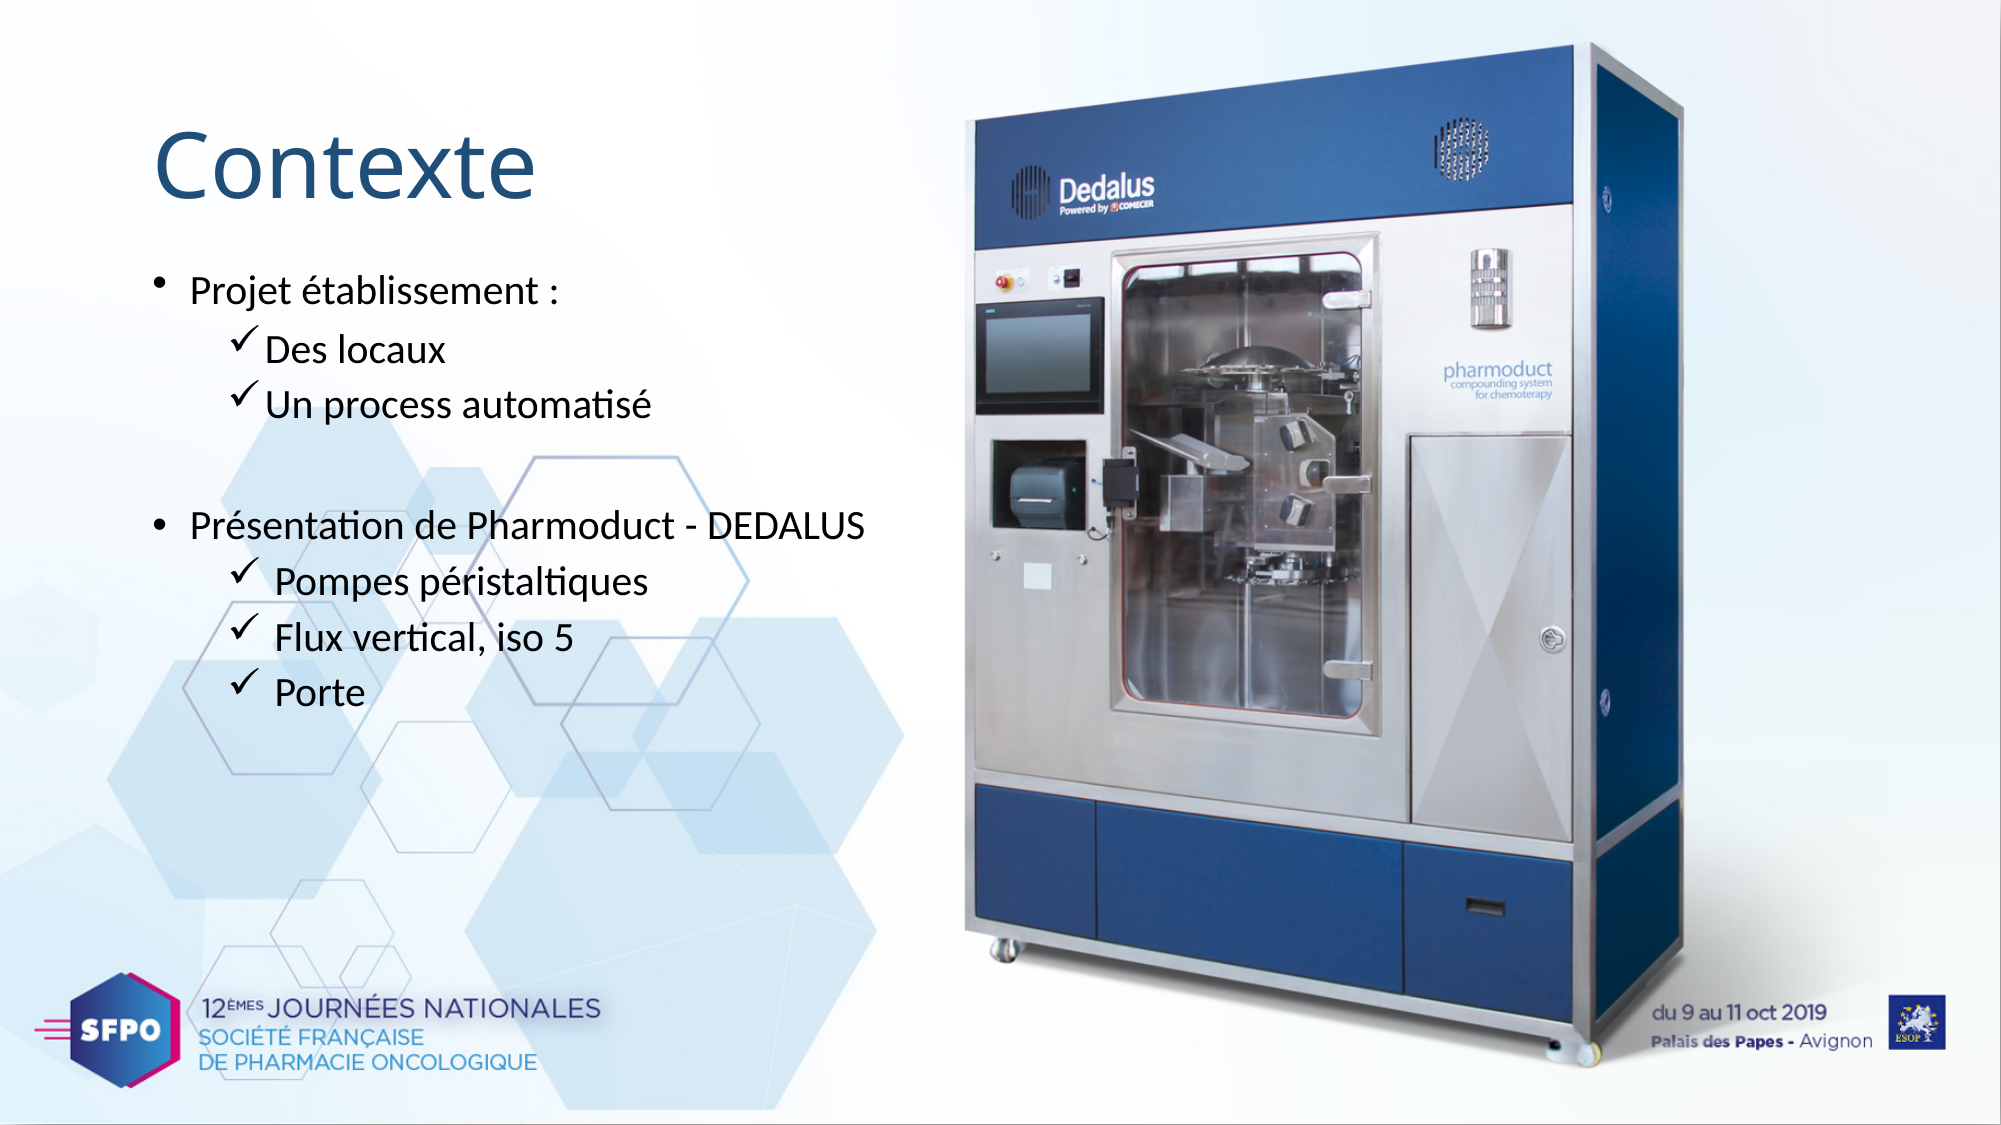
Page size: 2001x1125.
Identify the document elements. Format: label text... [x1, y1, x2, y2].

list Projet établissement : Des locaux Un process automatisé Présentation de Pharmoduct - DEDALUS Pompes péristaltiques Flux vertical, iso 5 Porte [137, 185, 811, 911]
picture [0, 0, 2000, 1124]
title Contexte [137, 59, 811, 185]
